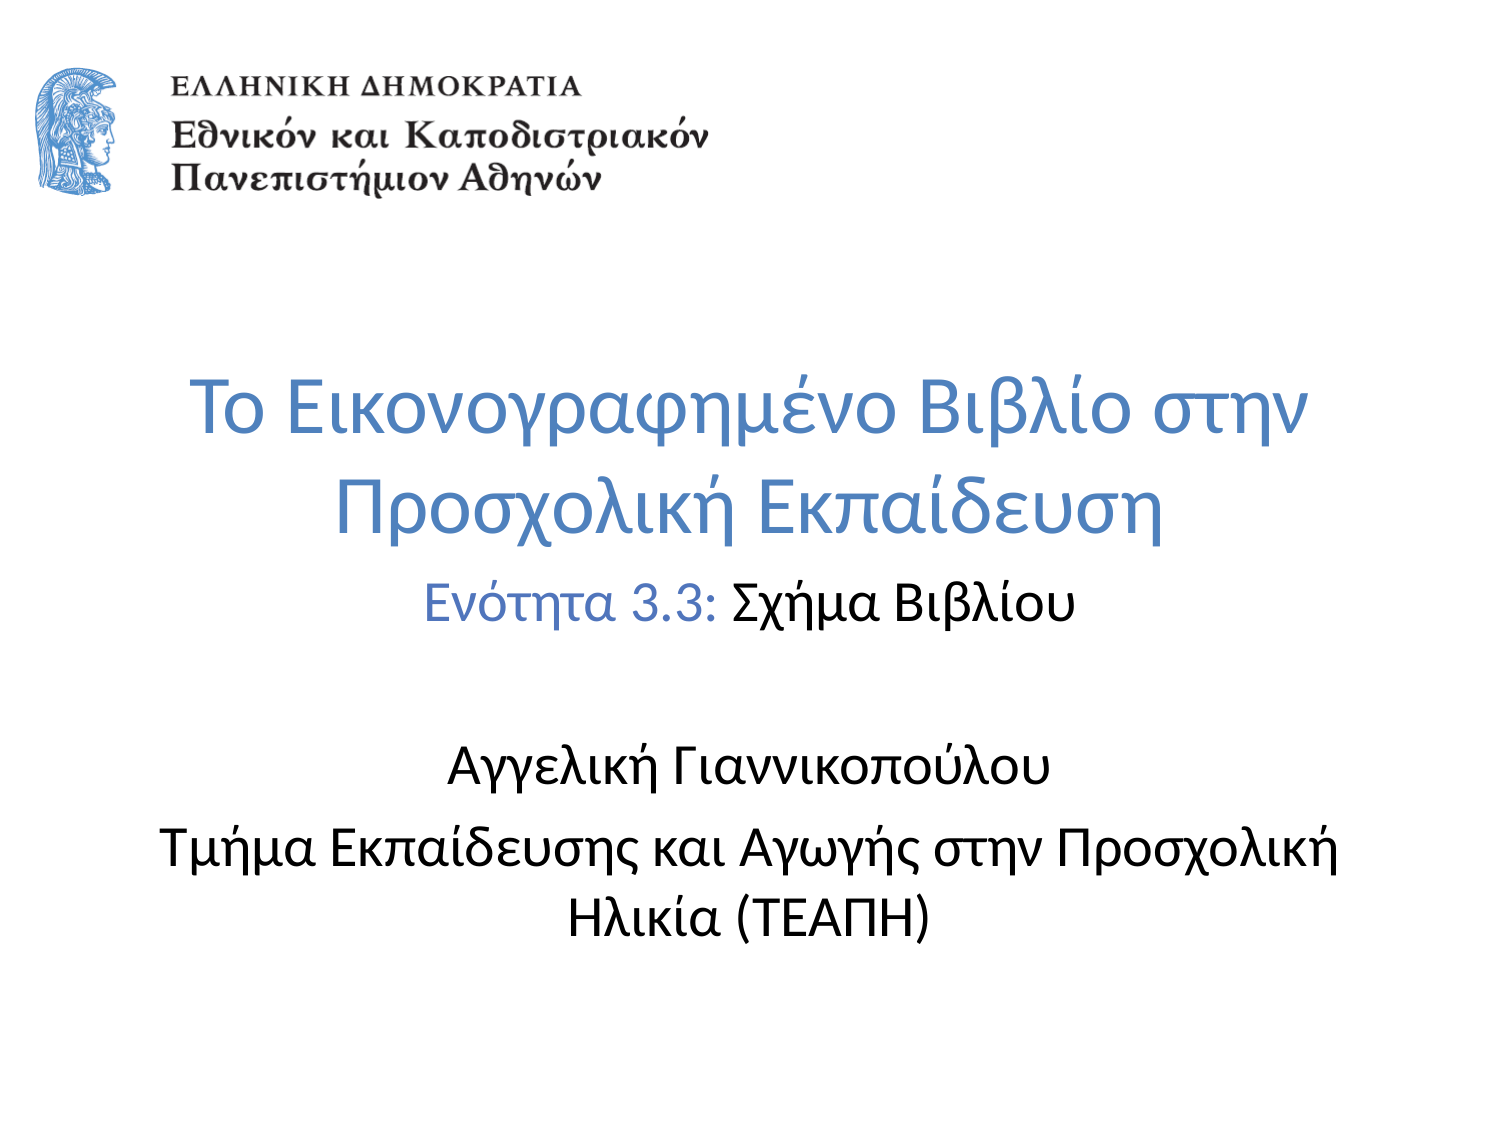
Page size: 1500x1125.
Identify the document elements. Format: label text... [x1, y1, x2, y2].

subtitle Ενότητα 3.3: Σχήμα Βιβλίου Αγγελική Γιαννικοπούλου Τμήμα Εκπαίδευσης και Αγωγής στην Προσχολική Ηλικία (ΤΕΑΠΗ) [112, 555, 1388, 843]
picture [29, 66, 711, 201]
title Το Εικονογραφημένο Βιβλίο στην Προσχολική Εκπαίδευση [112, 329, 1388, 555]
